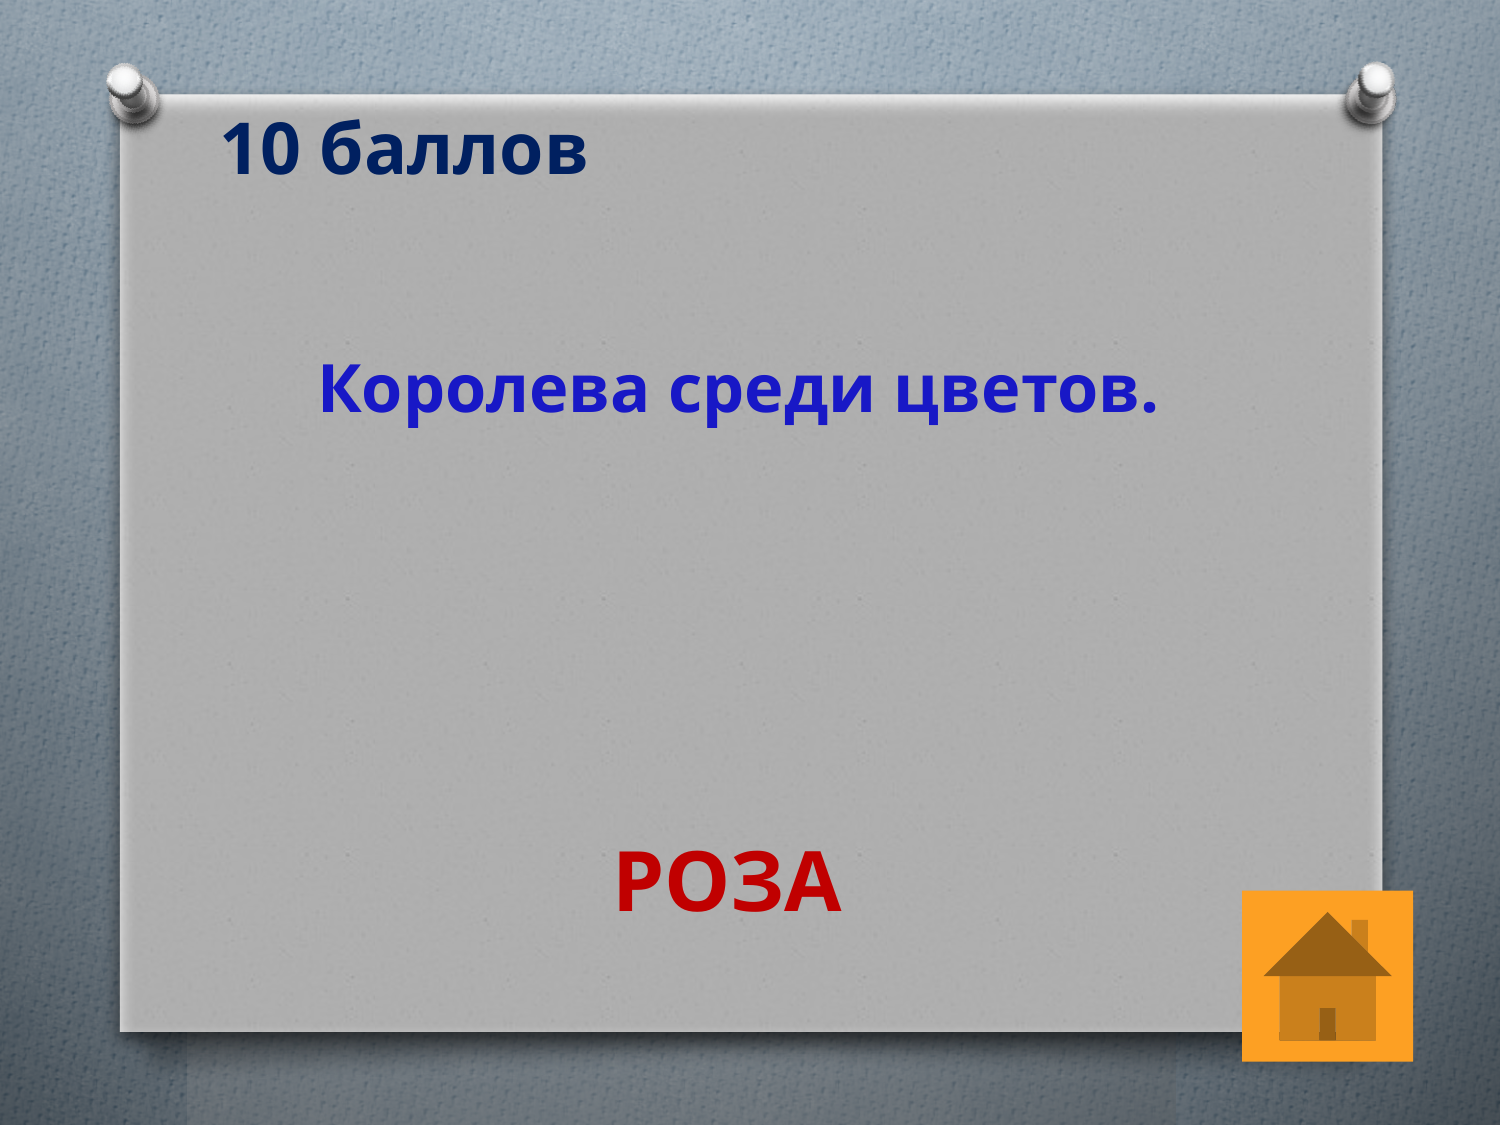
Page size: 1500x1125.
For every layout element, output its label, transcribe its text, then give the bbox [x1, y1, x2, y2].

picture [1317, 35, 1439, 156]
title 10 баллов [0, 95, 809, 283]
text_box [1242, 890, 1414, 1062]
list РОЗА [597, 820, 1261, 959]
list Королева среди цветов. [41, 338, 1385, 1081]
picture [84, 29, 198, 95]
